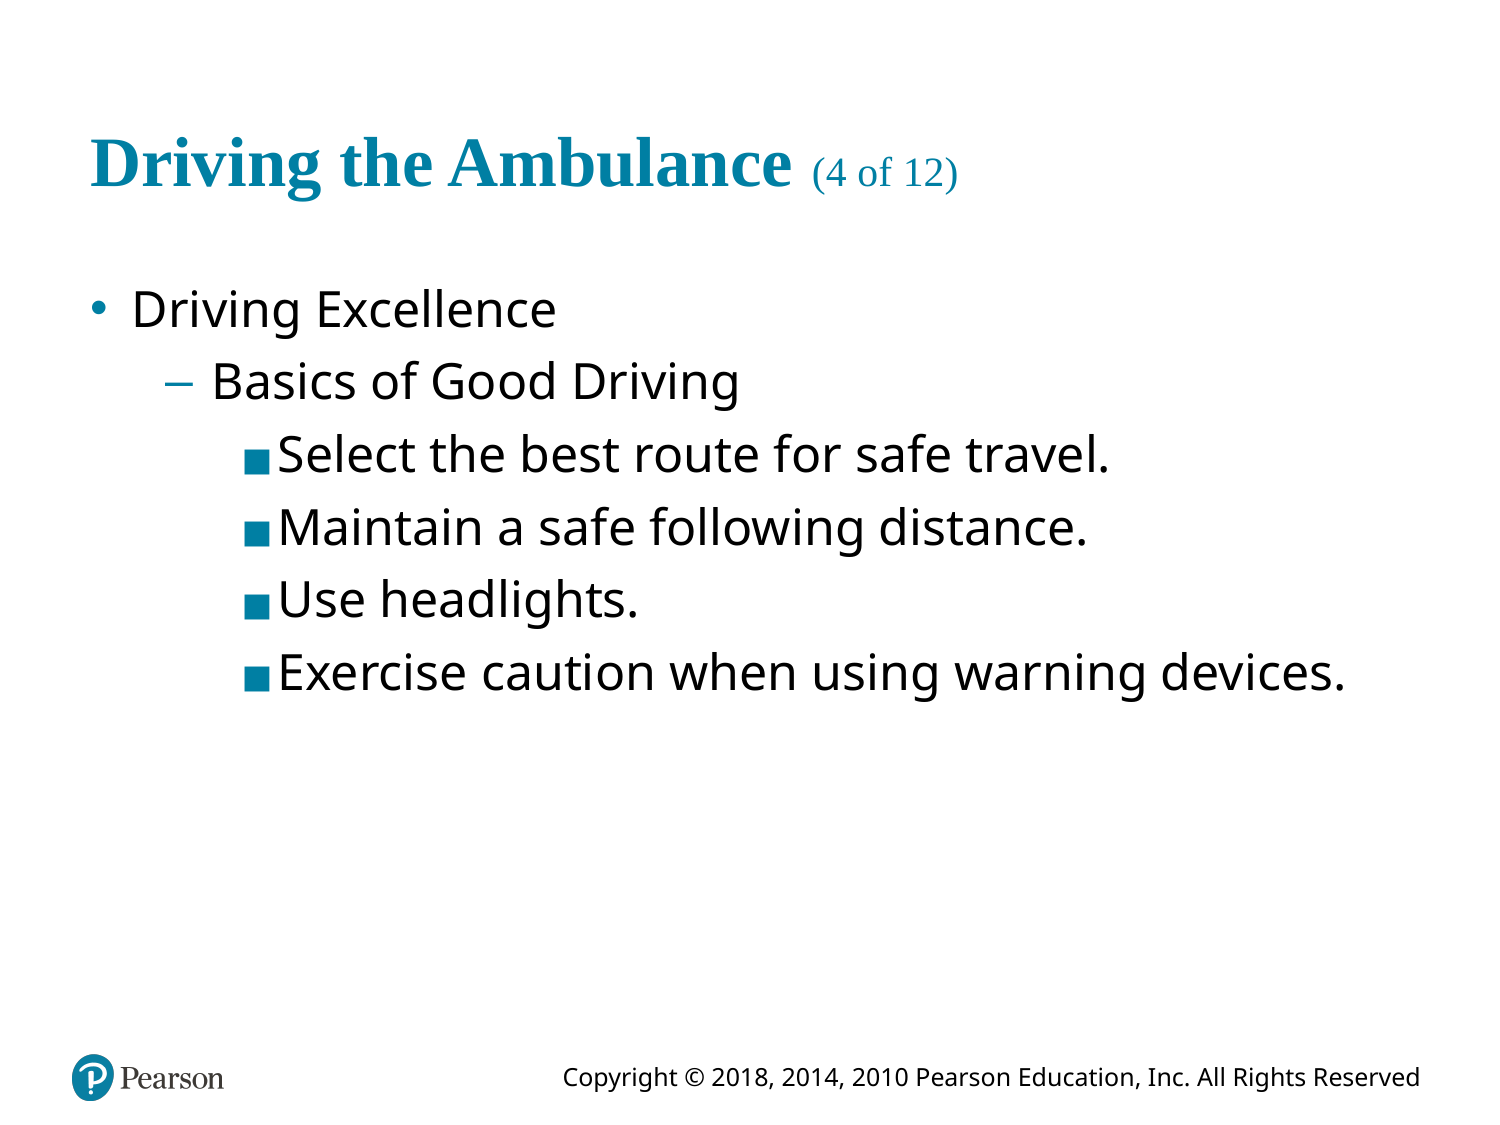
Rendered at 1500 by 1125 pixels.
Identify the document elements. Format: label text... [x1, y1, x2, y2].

picture [98, 1054, 224, 1101]
title Driving the Ambulance (4 of 12) [75, 35, 1425, 216]
picture [72, 1054, 88, 1070]
picture [80, 1063, 106, 1088]
list Driving Excellence Basics of Good Driving Select the best route for safe travel. Maintain a safe following distance. Use headlights. Exercise caution when using warning devices. [75, 262, 1425, 720]
picture [72, 1087, 83, 1101]
